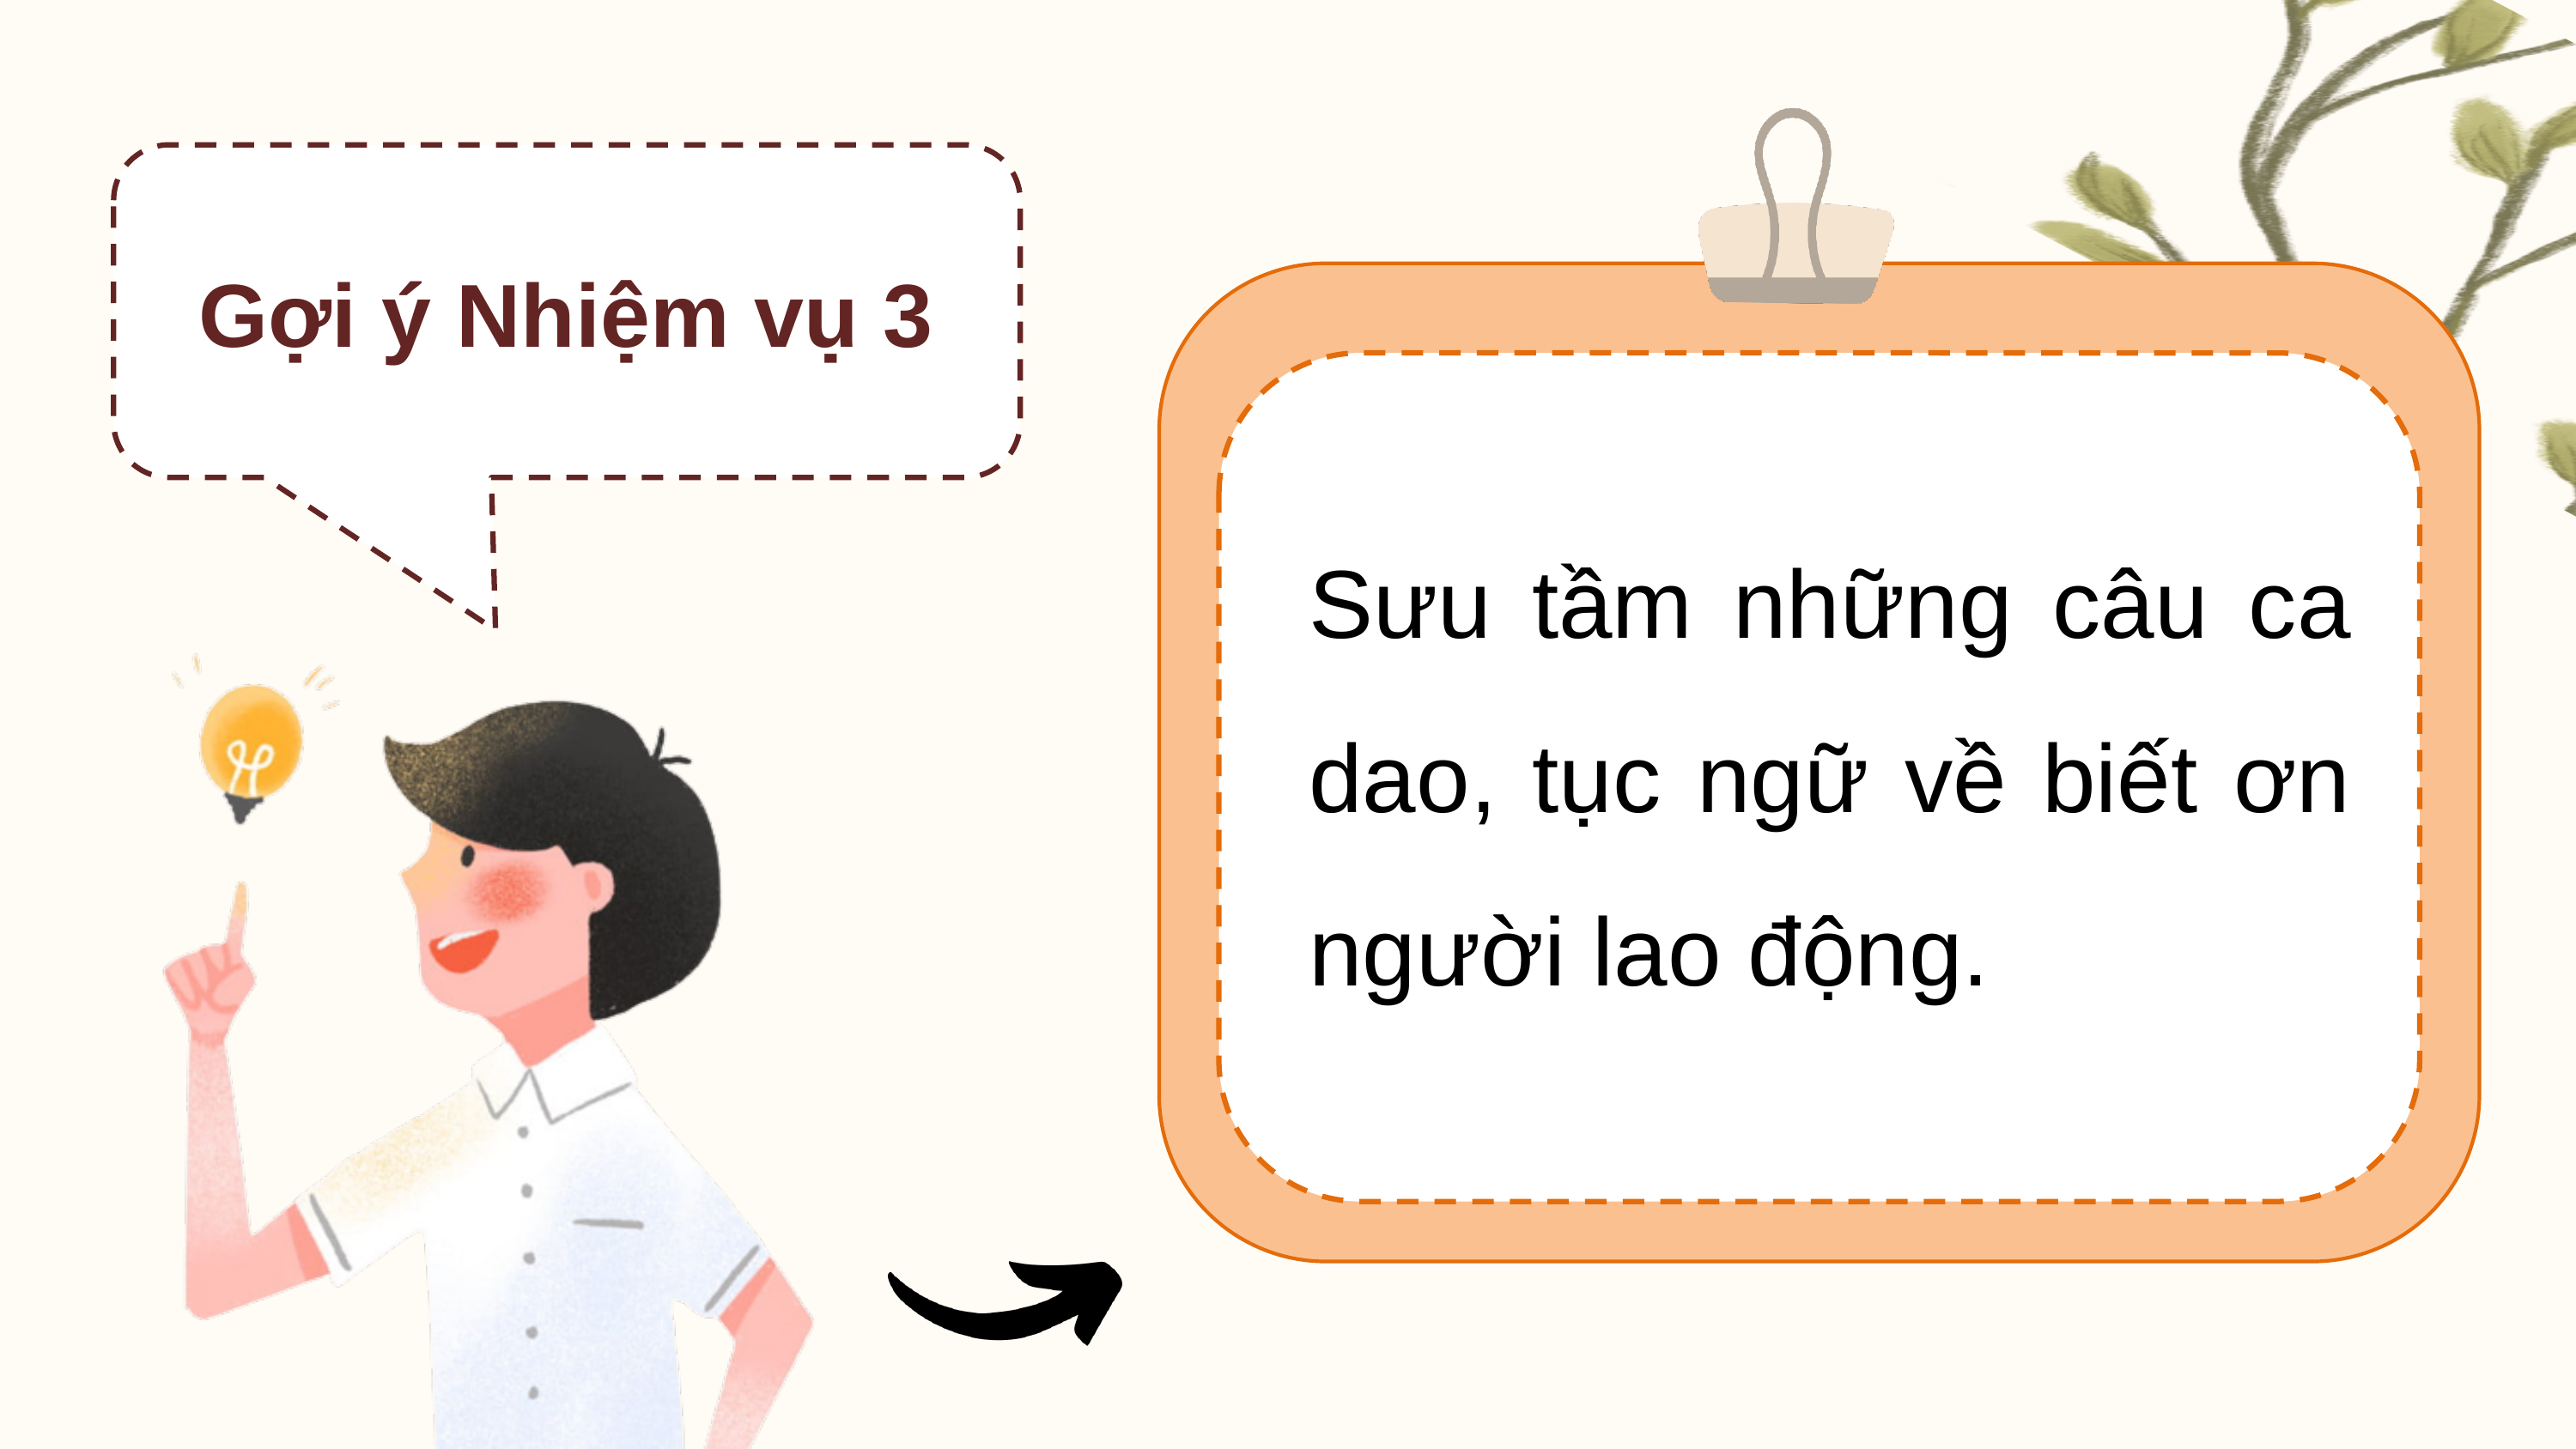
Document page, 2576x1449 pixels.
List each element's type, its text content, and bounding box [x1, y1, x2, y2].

text_box [1910, 0, 2576, 517]
picture [886, 1261, 1123, 1347]
picture [0, 542, 884, 1449]
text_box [1158, 101, 2480, 1262]
text_box Gợi ý Nhiệm vụ 3 [112, 142, 1023, 541]
